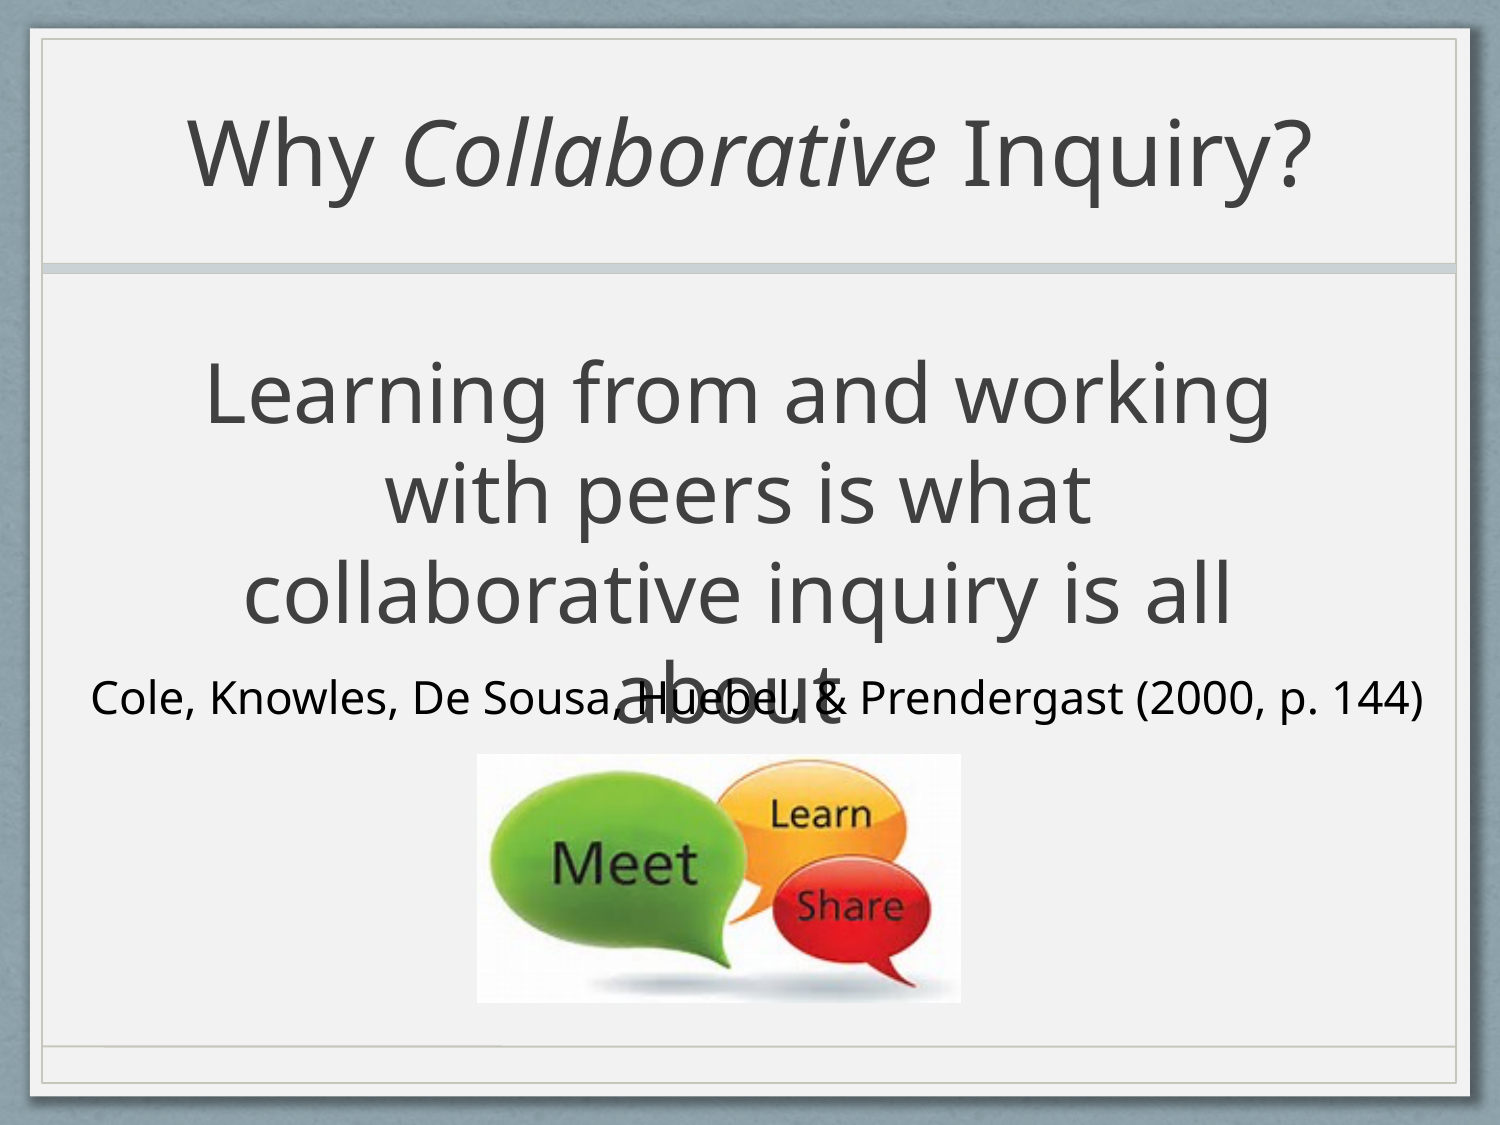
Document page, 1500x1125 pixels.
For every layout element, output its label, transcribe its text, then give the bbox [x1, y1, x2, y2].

list Learning from and working with peers is what collaborative inquiry is all about [125, 333, 1353, 661]
text_box Cole, Knowles, De Sousa, Huebel, & Prendergast (2000, p. 144) [75, 661, 1451, 731]
title Why Collaborative Inquiry? [147, 40, 1353, 260]
picture [476, 754, 961, 1004]
